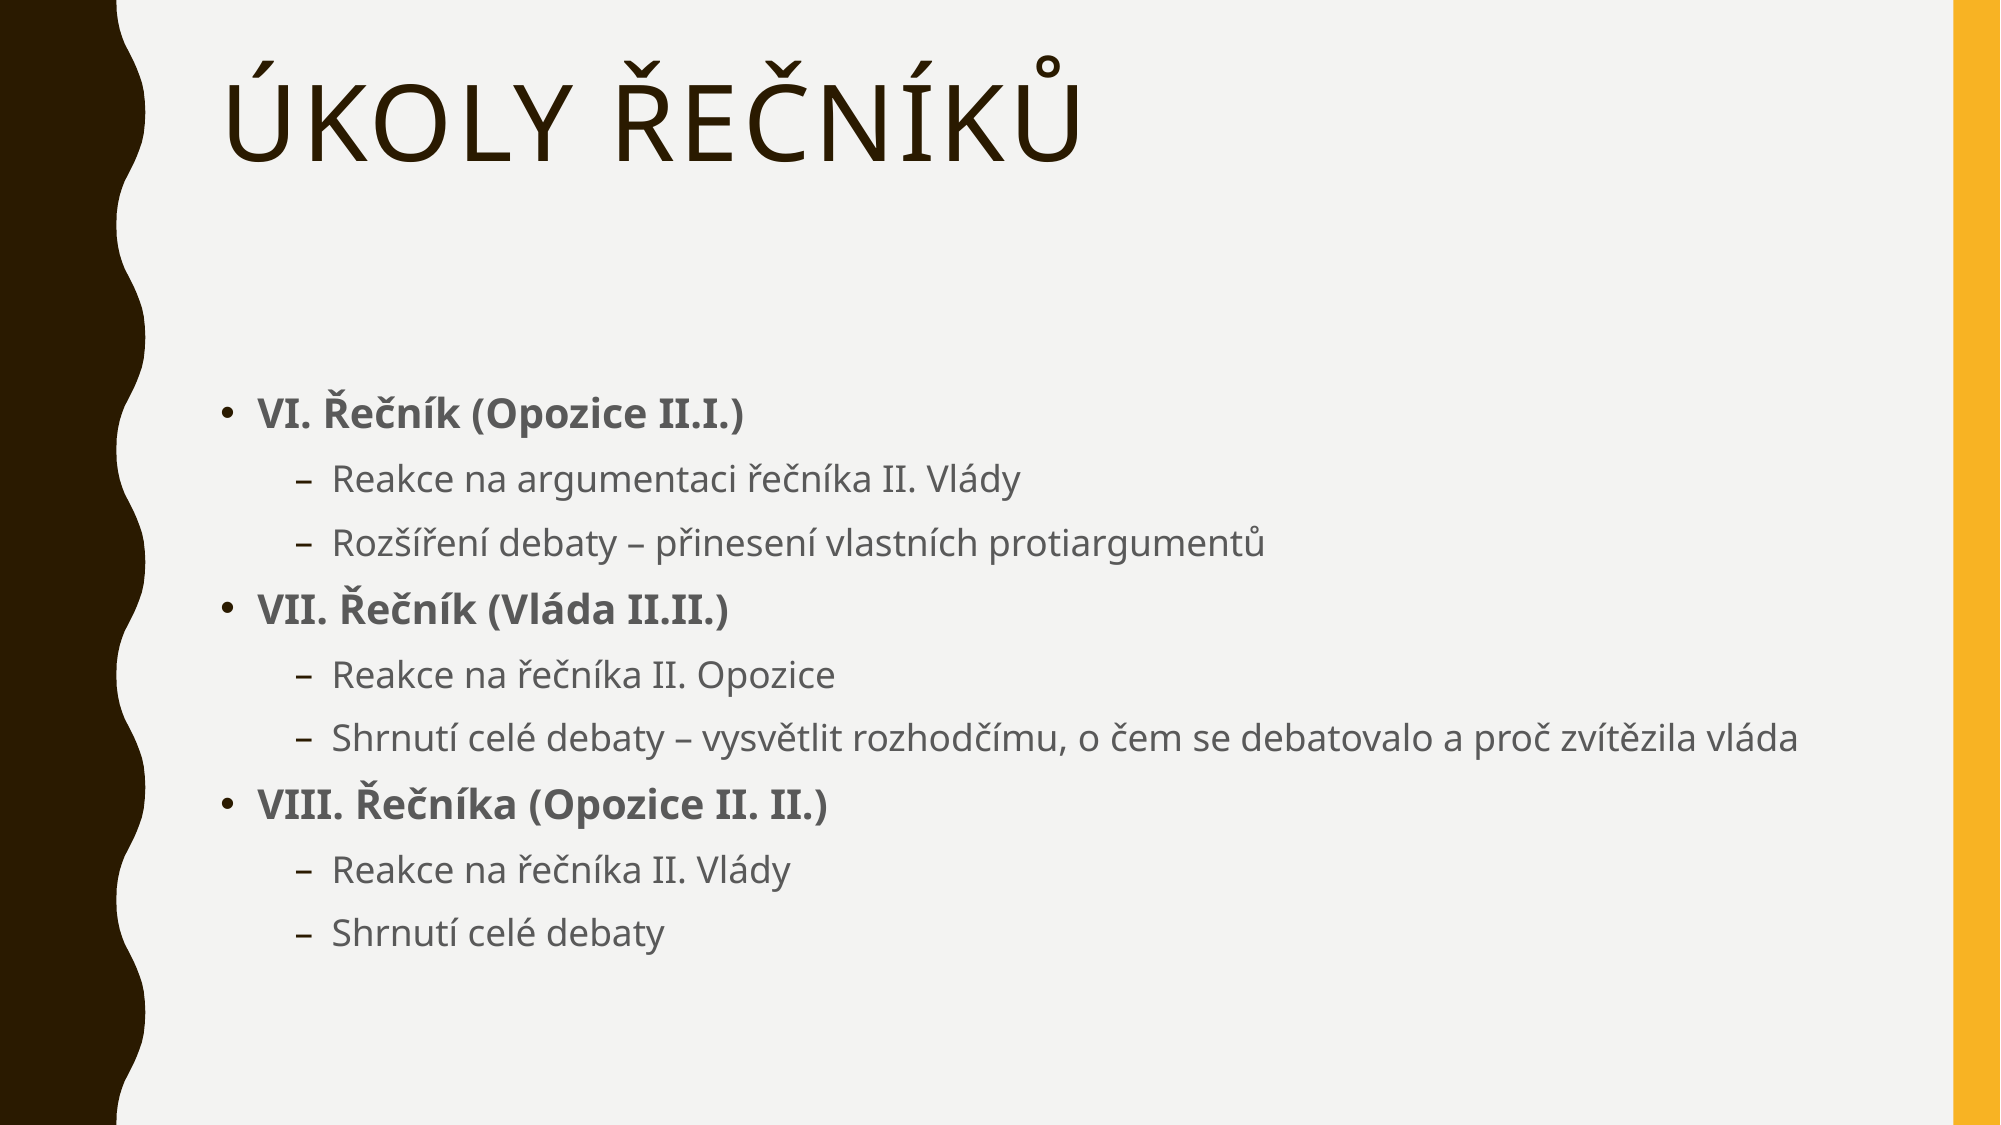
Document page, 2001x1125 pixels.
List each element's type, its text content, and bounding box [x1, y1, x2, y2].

list VI. Řečník (Opozice II.I.) Reakce na argumentaci řečníka II. Vlády Rozšíření debaty – přinesení vlastních protiargumentů VII. Řečník (Vláda II.II.) Reakce na řečníka II. Opozice Shrnutí celé debaty – vysvětlit rozhodčímu, o čem se debatovalo a proč zvítězila vláda VIII. Řečníka (Opozice II. II.) Reakce na řečníka II. Vlády Shrnutí celé debaty [205, 375, 1875, 965]
title Úkoly řečníků [205, 62, 1875, 308]
